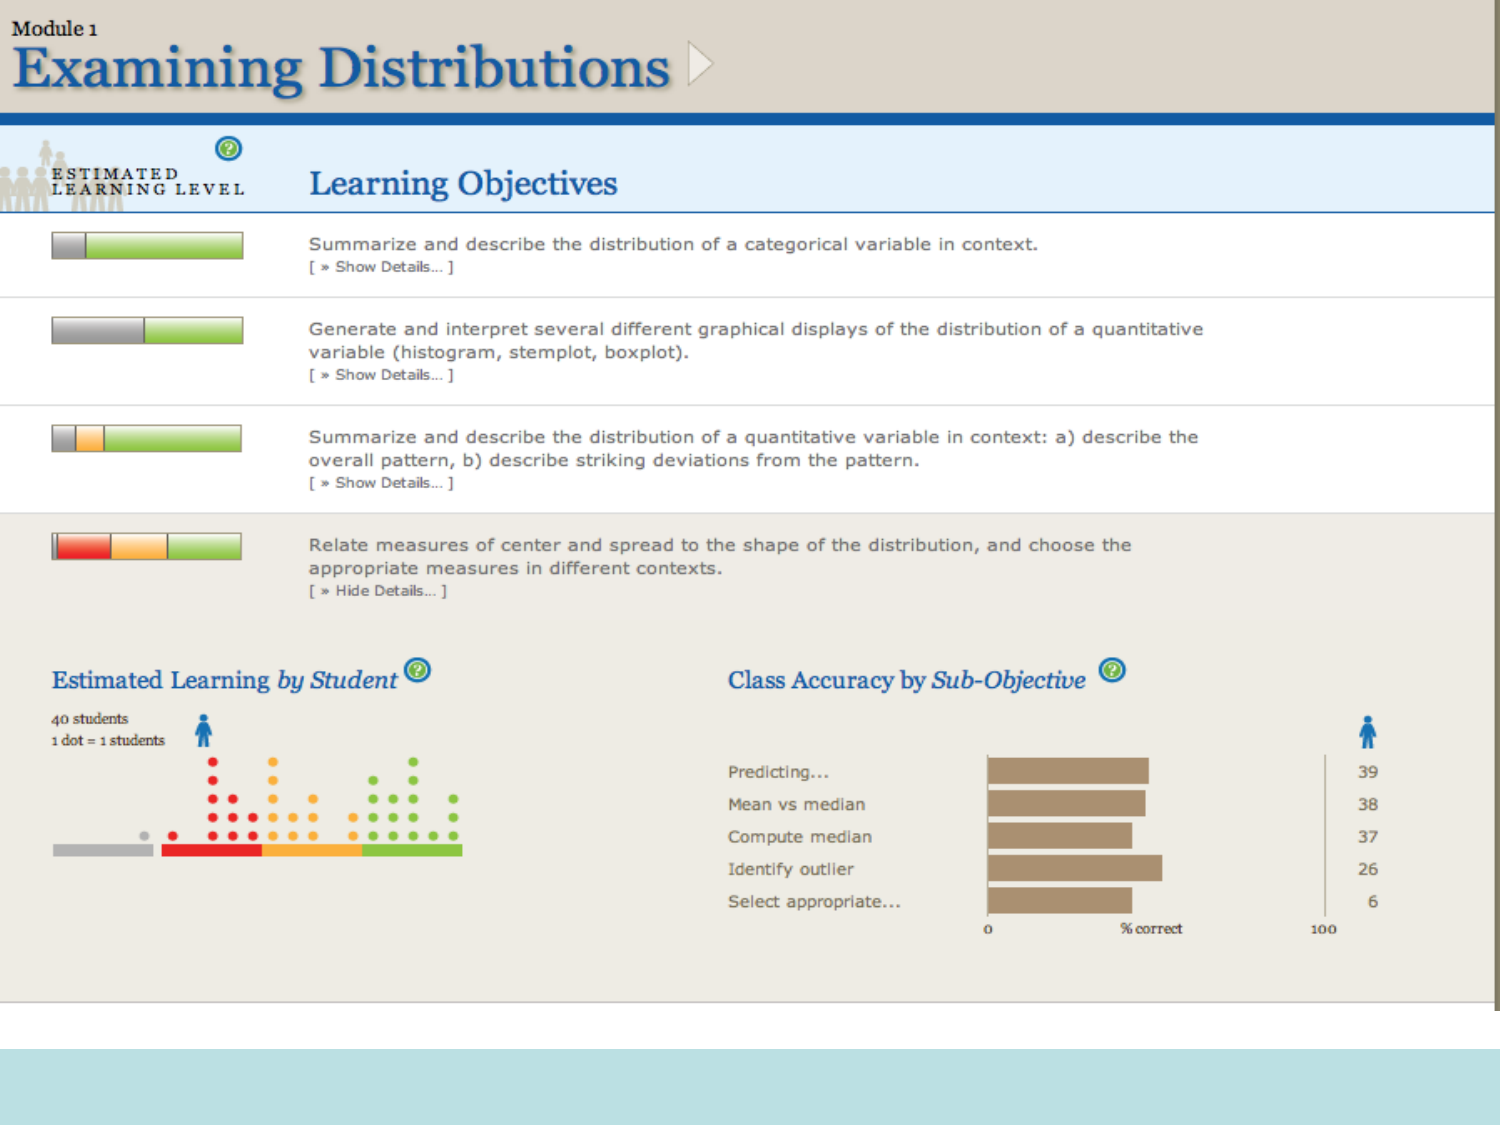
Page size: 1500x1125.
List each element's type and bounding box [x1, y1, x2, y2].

picture [0, 0, 1500, 1011]
